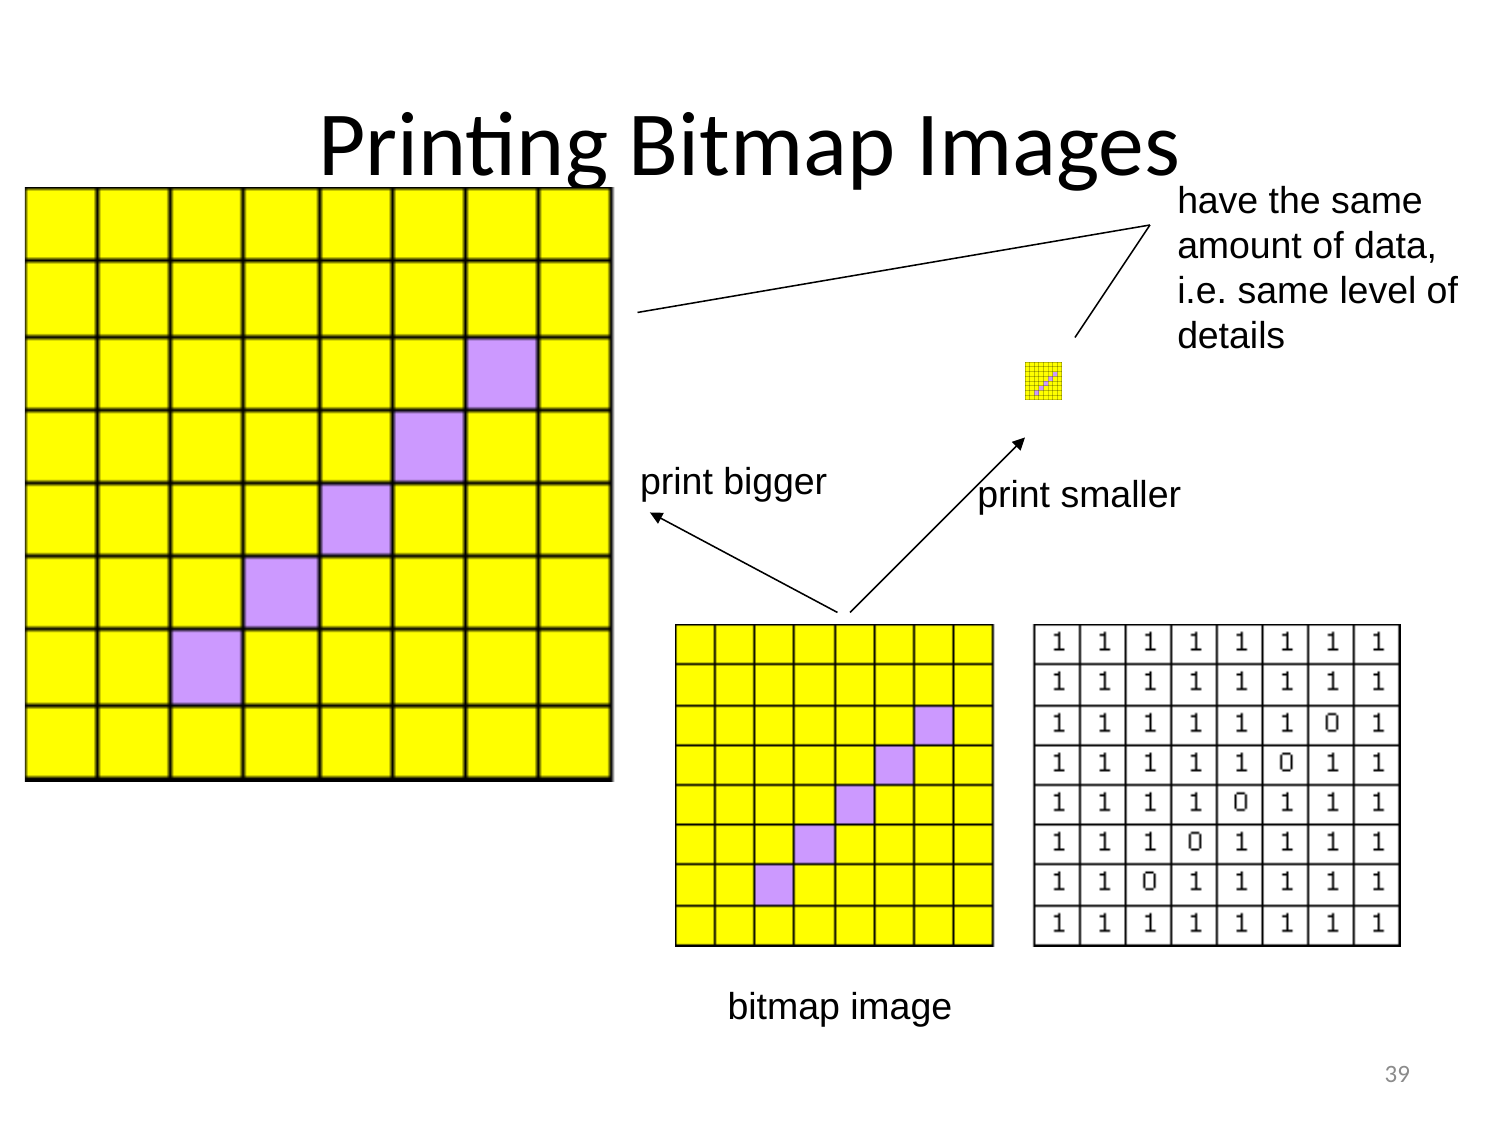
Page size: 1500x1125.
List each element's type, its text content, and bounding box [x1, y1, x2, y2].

text_box print smaller [962, 462, 1197, 523]
title Printing Bitmap Images [74, 44, 1426, 233]
text_box print bigger [629, 449, 843, 510]
picture [24, 187, 626, 782]
text_box [649, 512, 838, 613]
text_box have the same amount of data, i.e. same level of details [1162, 168, 1500, 364]
text_box bitmap image [712, 974, 968, 1035]
text_box [1000, 437, 1025, 462]
picture [674, 624, 1402, 947]
slide_number 39 [1074, 1042, 1425, 1103]
picture [1024, 362, 1063, 401]
